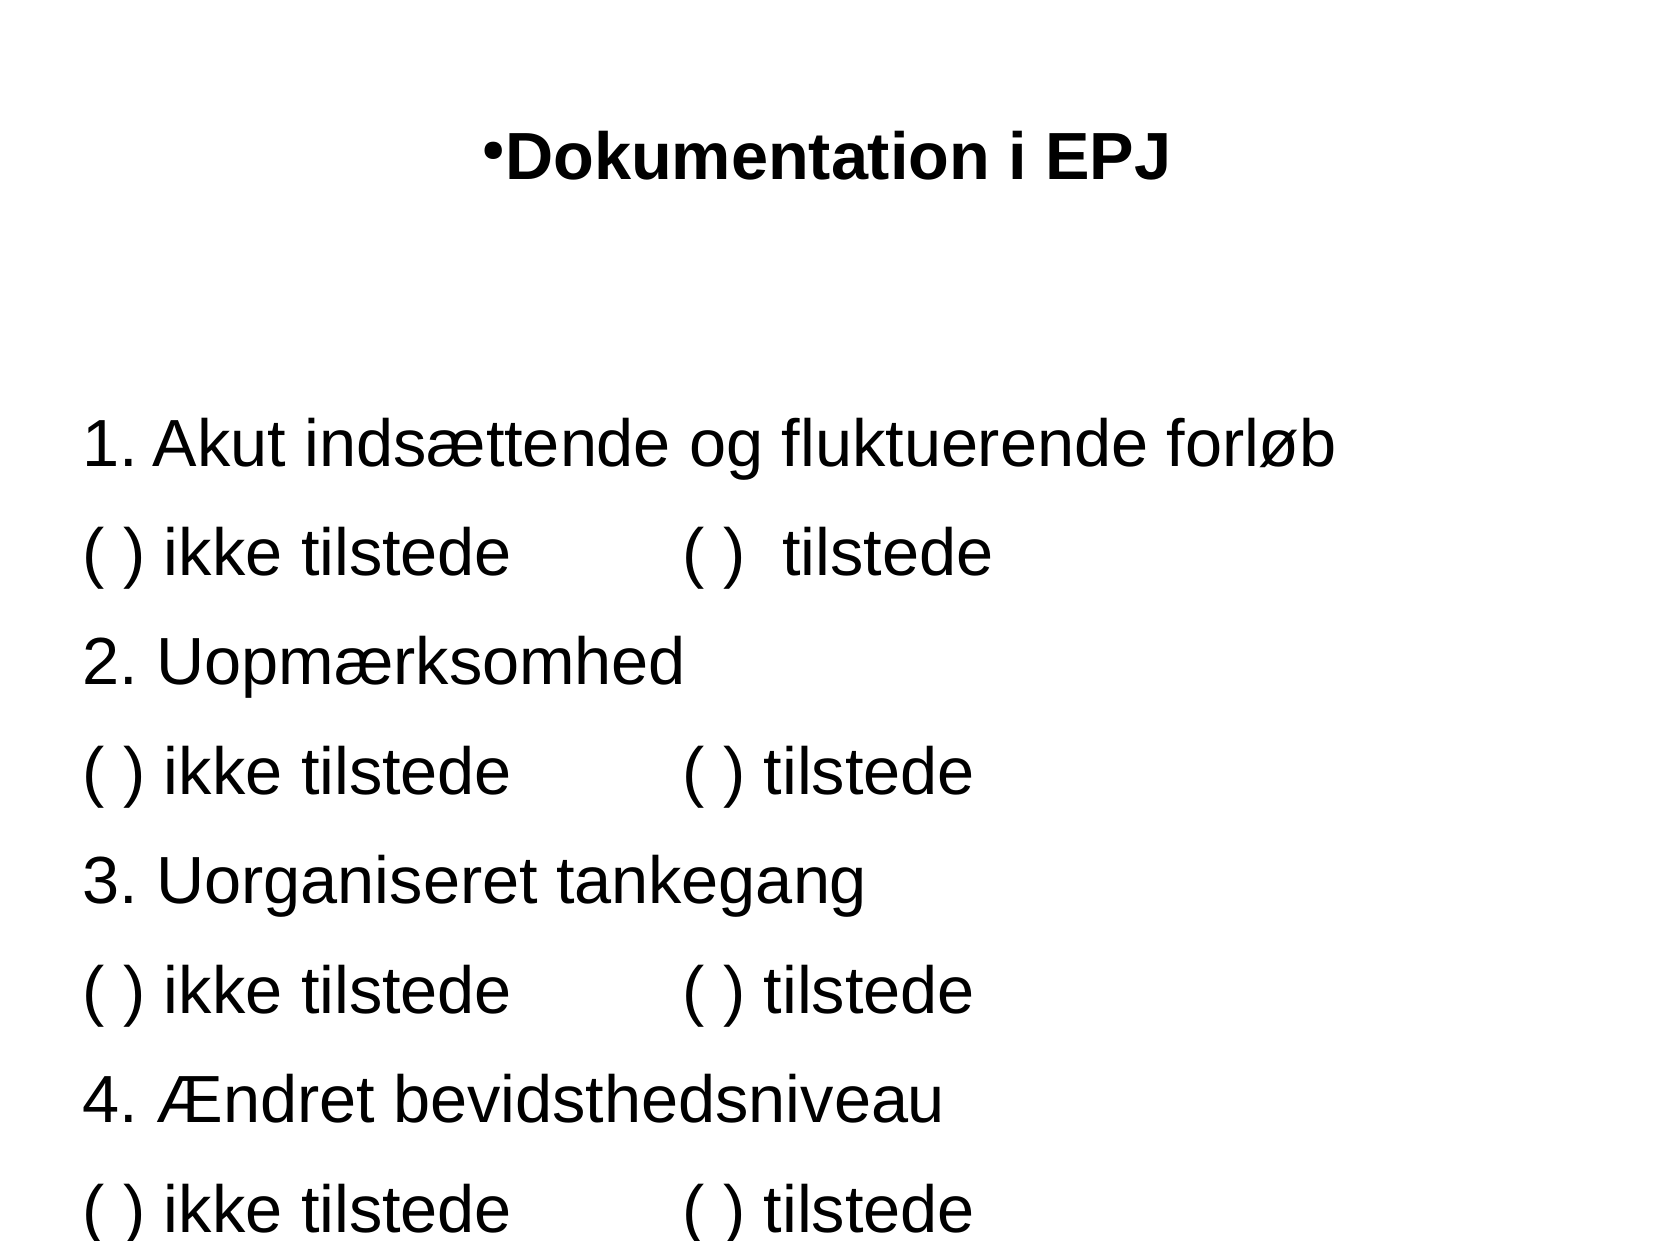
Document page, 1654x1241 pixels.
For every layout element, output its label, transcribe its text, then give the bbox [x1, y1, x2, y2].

list 1. Akut indsættende og fluktuerende forløb ( ) ikke tilstede ( ) tilstede 2. Uopmærksomhed ( ) ikke tilstede ( ) tilstede 3. Uorganiseret tankegang ( ) ikke tilstede ( ) tilstede 4. Ændret bevidsthedsniveau ( ) ikke tilstede ( ) tilstede [82, 290, 1571, 1010]
title Dokumentation i EPJ [82, 49, 1571, 257]
